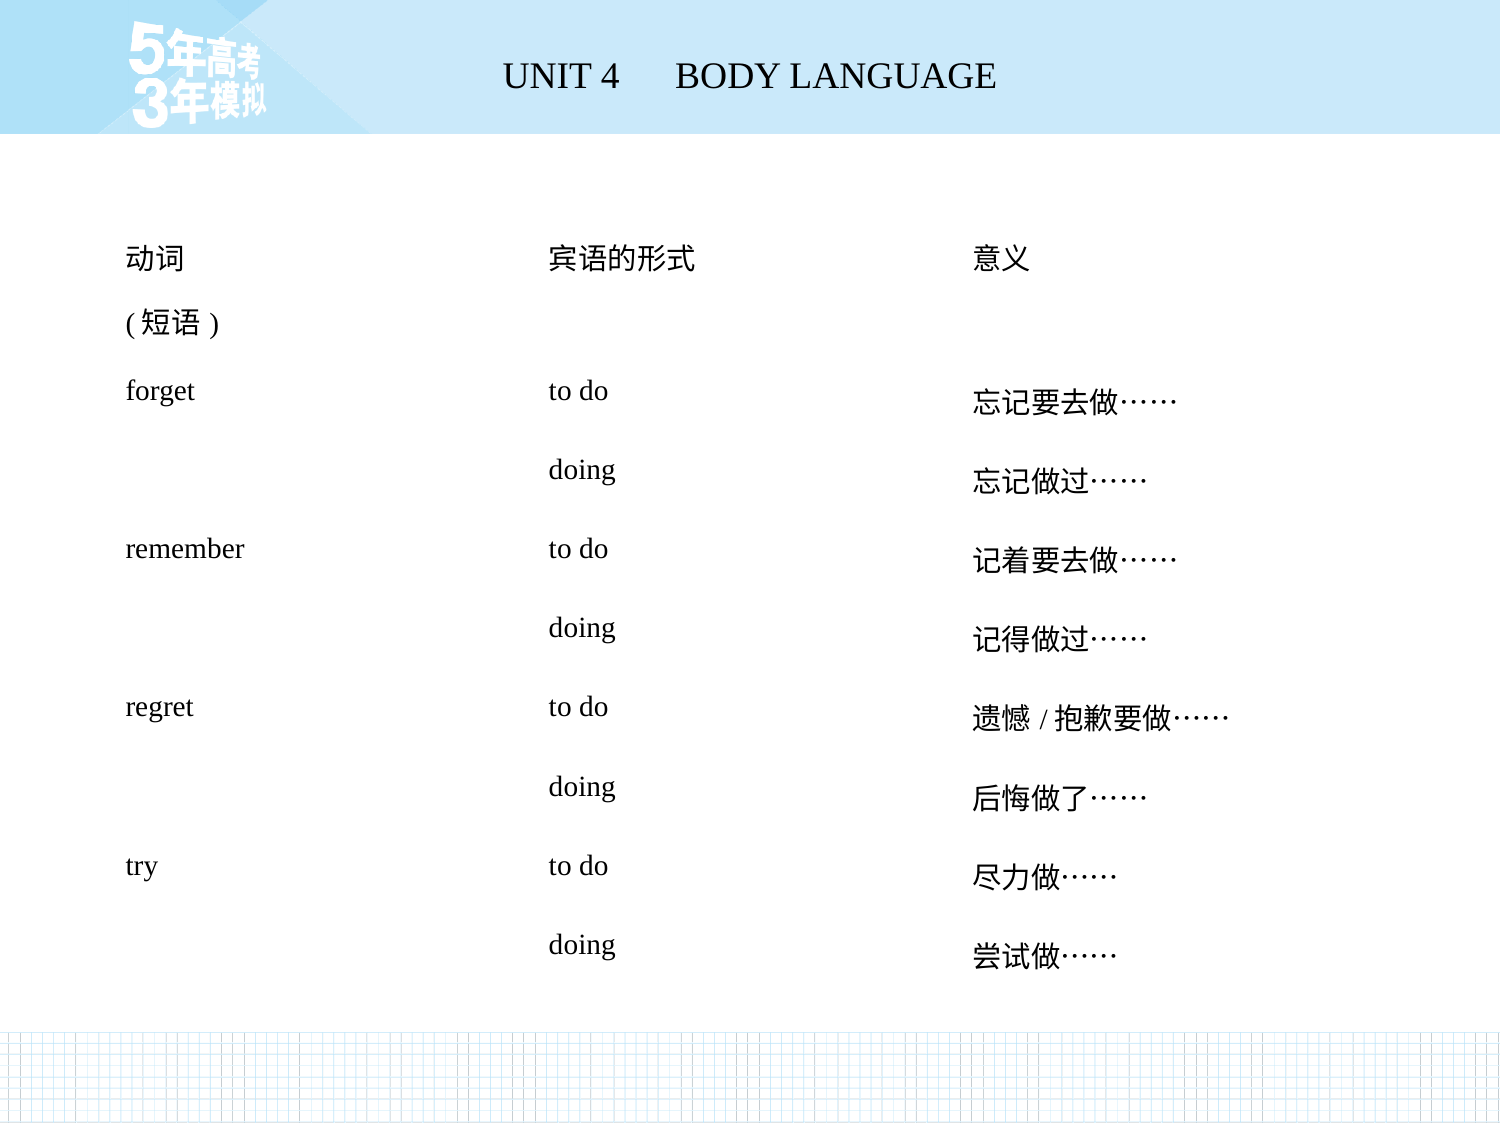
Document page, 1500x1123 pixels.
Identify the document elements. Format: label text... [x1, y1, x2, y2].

table_cell doing [541, 429, 964, 508]
table_cell to do [541, 667, 964, 746]
table_header 动词 (短语) [118, 207, 541, 350]
table_cell to do [541, 825, 964, 904]
table_cell 尝试做…… [964, 904, 1388, 984]
picture [0, 0, 1500, 134]
table_cell doing [541, 746, 964, 825]
table_cell to do [541, 508, 964, 588]
table_cell 忘记做过…… [964, 429, 1388, 508]
table_cell 尽力做…… [964, 825, 1388, 904]
table_cell 记得做过…… [964, 588, 1388, 667]
table_cell doing [541, 588, 964, 667]
table_cell regret [118, 667, 541, 825]
picture [0, 1021, 1500, 1123]
table_cell 遗憾/抱歉要做…… [964, 667, 1388, 746]
table_header 意义 [964, 207, 1388, 350]
table_cell 记着要去做…… [964, 508, 1388, 588]
table_header 宾语的形式 [541, 207, 964, 350]
table_cell remember [118, 508, 541, 667]
table_cell forget [118, 350, 541, 508]
table_cell 忘记要去做…… [964, 350, 1388, 429]
text_box UNIT 4 BODY LANGUAGE [487, 20, 1013, 103]
table_cell 后悔做了…… [964, 746, 1388, 825]
table_cell doing [541, 904, 964, 984]
table_cell try [118, 825, 541, 984]
table_cell to do [541, 350, 964, 429]
